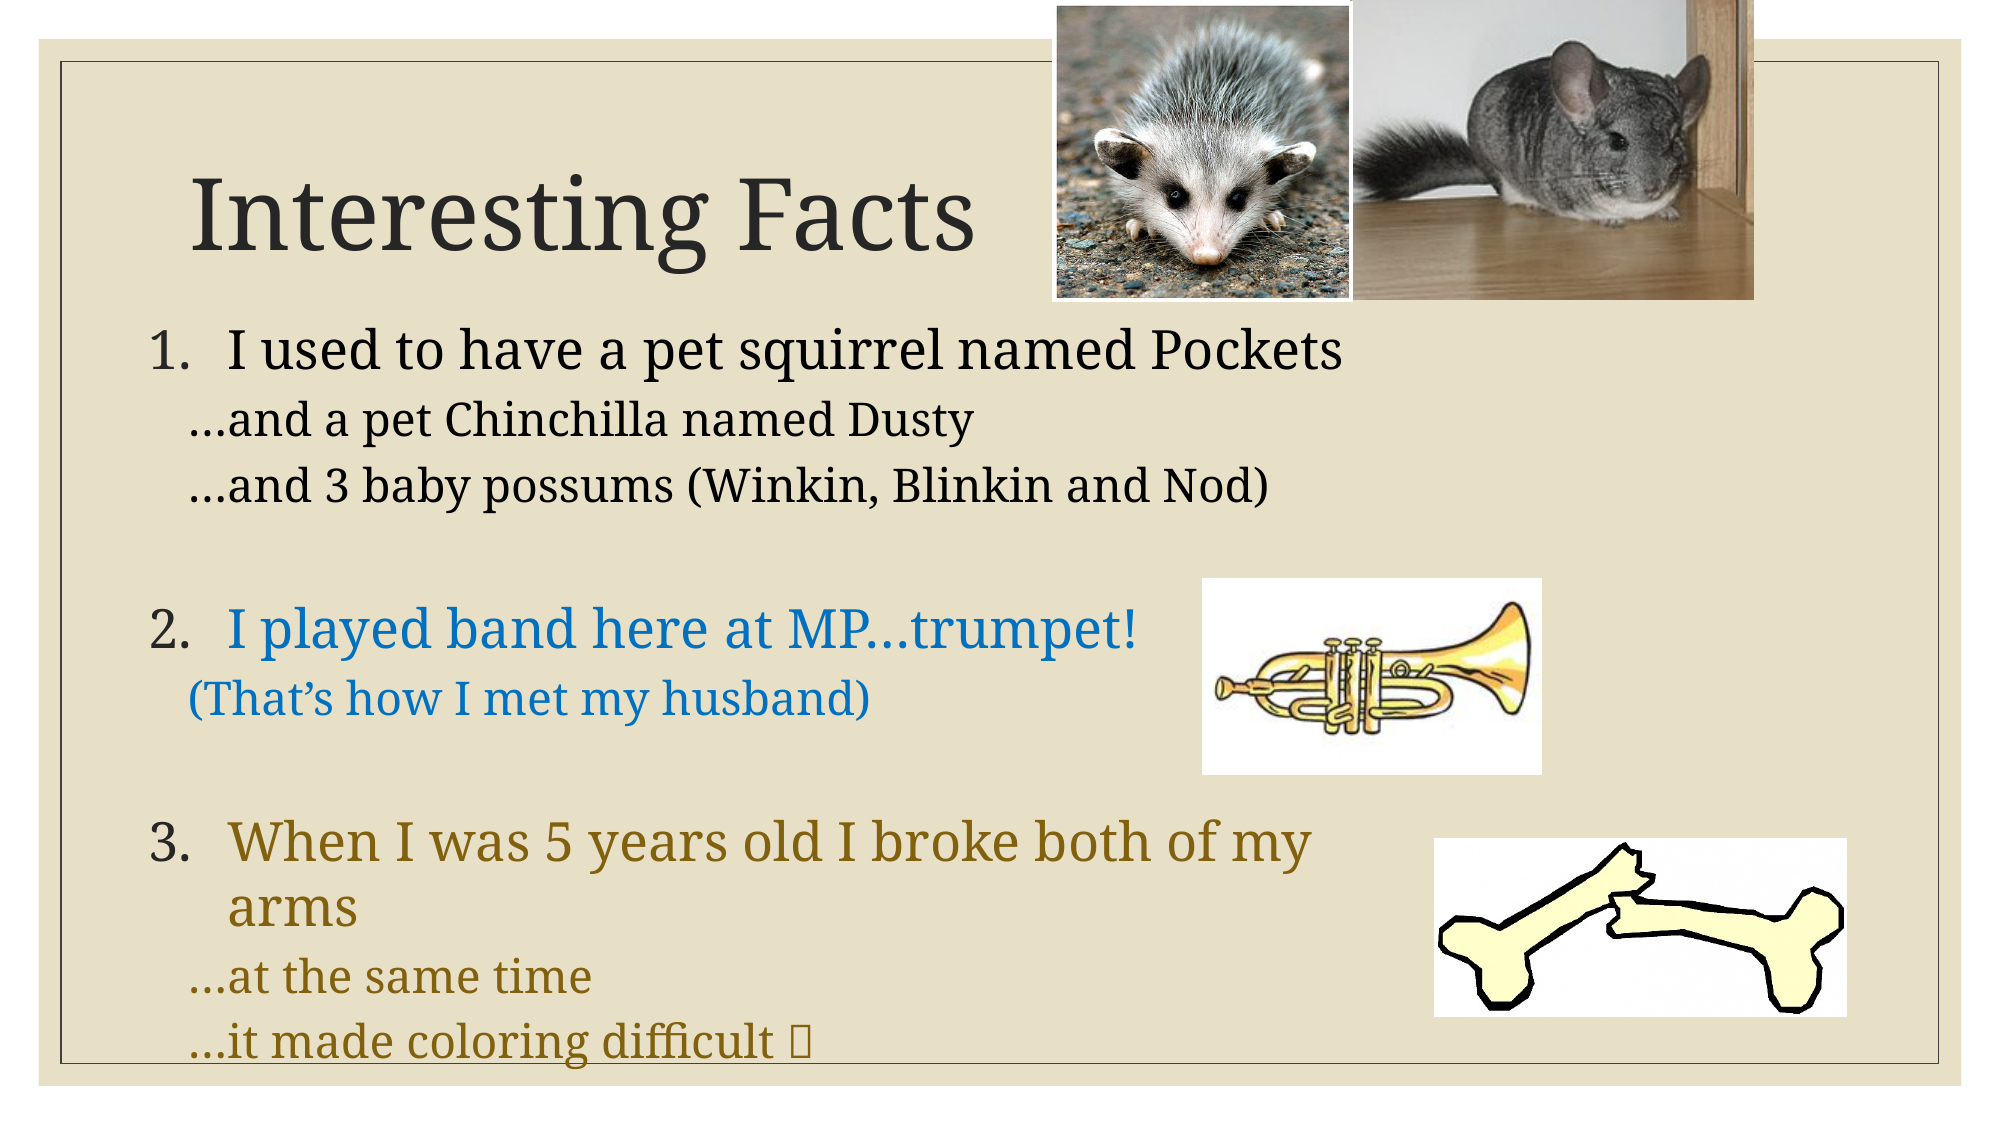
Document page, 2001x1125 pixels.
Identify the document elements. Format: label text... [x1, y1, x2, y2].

picture [1202, 578, 1542, 775]
picture [1052, 0, 1754, 302]
list I used to have a pet squirrel named Pockets …and a pet Chinchilla named Dusty …and 3 baby possums (Winkin, Blinkin and Nod) I played band here at MP…trumpet! (That’s how I met my husband) When I was 5 years old I broke both of my arms …at the same time …it made coloring difficult  [116, 308, 1457, 1081]
title Interesting Facts [174, 105, 1825, 331]
picture [1434, 838, 1847, 1017]
